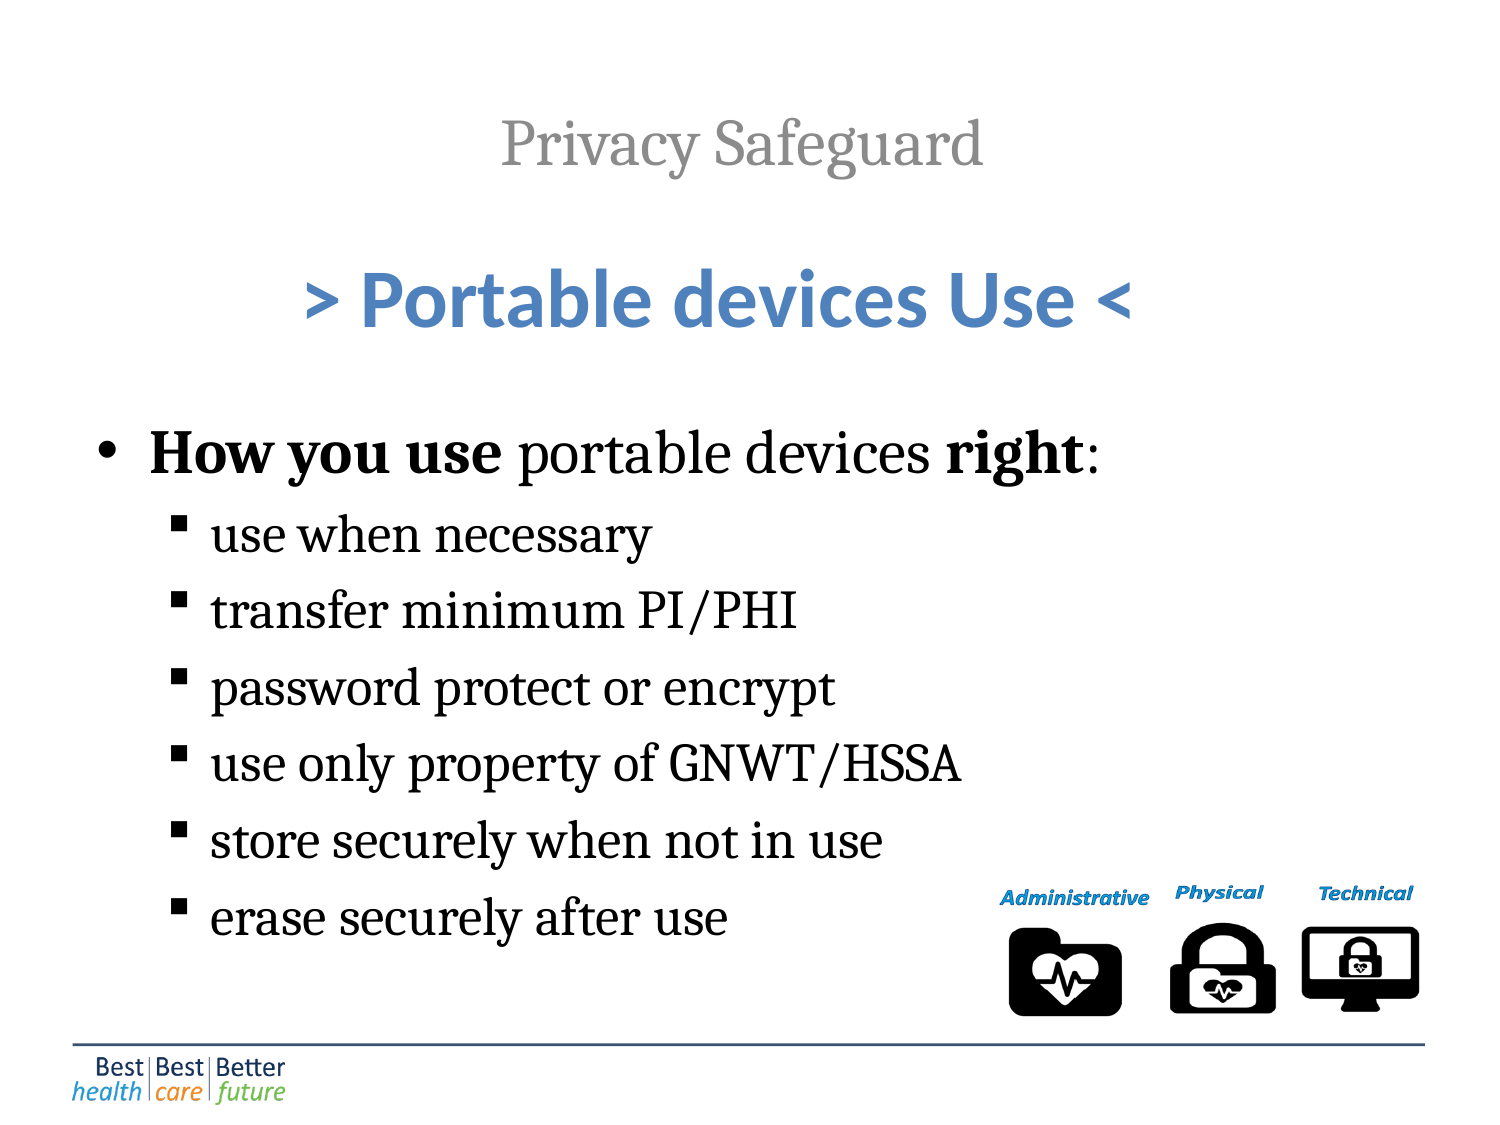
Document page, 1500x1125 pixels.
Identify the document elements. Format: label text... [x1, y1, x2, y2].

list How you use portable devices right: use when necessary transfer minimum PI/PHI password protect or encrypt use only property of GNWT/HSSA store securely when not in use erase securely after use [81, 403, 1432, 954]
text_box > Portable devices Use < [99, 237, 1338, 350]
title Privacy Safeguard [75, 45, 1425, 233]
picture [72, 1057, 285, 1105]
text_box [986, 874, 1440, 1033]
